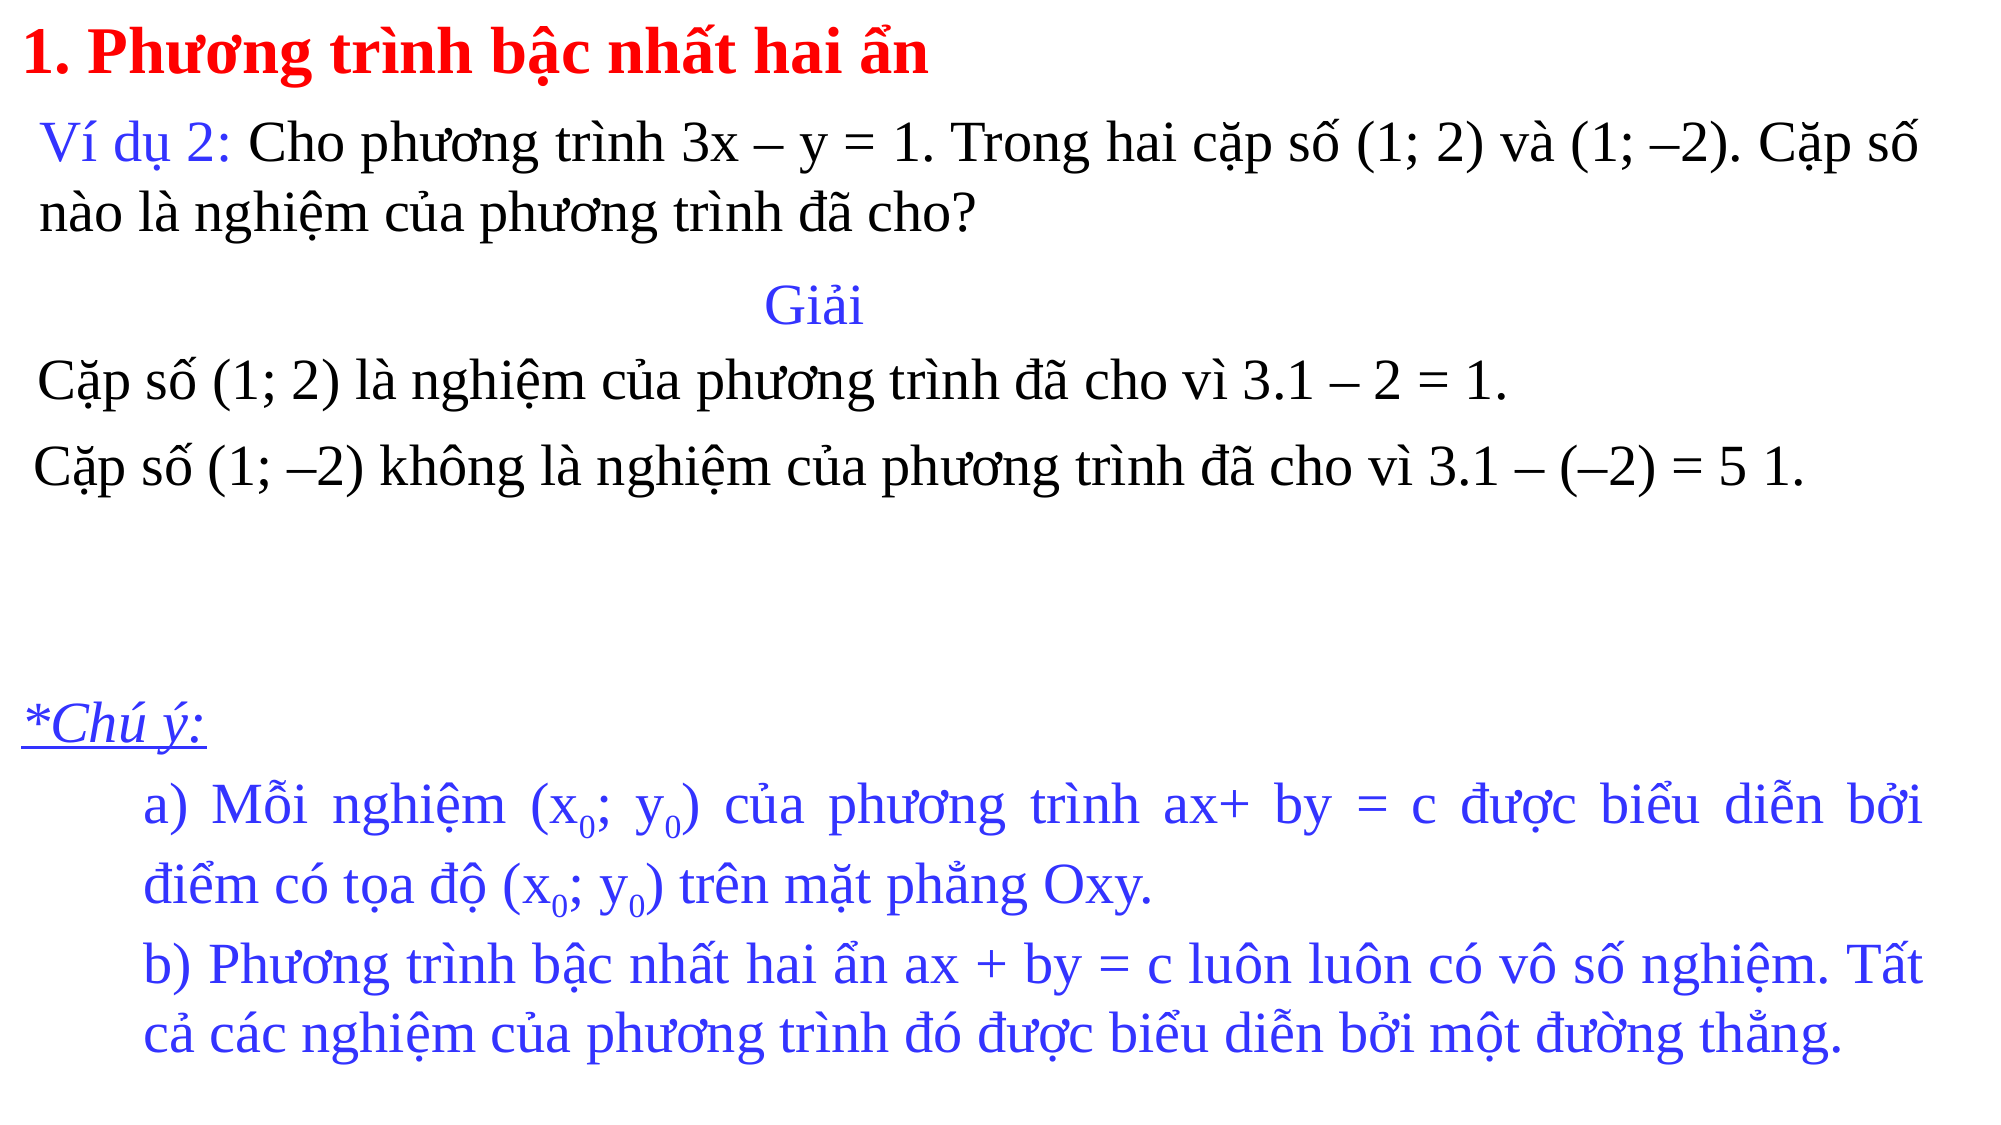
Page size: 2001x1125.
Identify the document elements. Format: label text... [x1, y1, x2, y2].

text_box Ví dụ 2: Cho phương trình 3x – y = 1. Trong hai cặp số (1; 2) và (1; –2). Cặp số nào là nghiệm của phương trình đã cho? [24, 95, 1937, 251]
text_box a) Mỗi nghiệm (x0; y0) của phương trình ax+ by = c được biểu diễn bởi điểm có tọa độ (x0; y0) trên mặt phẳng Oxy. b) Phương trình bậc nhất hai ẩn ax + by = c luôn luôn có vô số nghiệm. Tất cả các nghiệm của phương trình đó được biểu diễn bởi một đường thẳng. [128, 757, 1940, 1072]
text_box 1. Phương trình bậc nhất hai ẩn [6, 0, 1053, 95]
text_box *Chú ý: [6, 677, 244, 762]
text_box Cặp số (1; 2) là nghiệm của phương trình đã cho vì 3.1 – 2 = 1. [22, 333, 1935, 419]
text_box Giải [749, 258, 913, 333]
